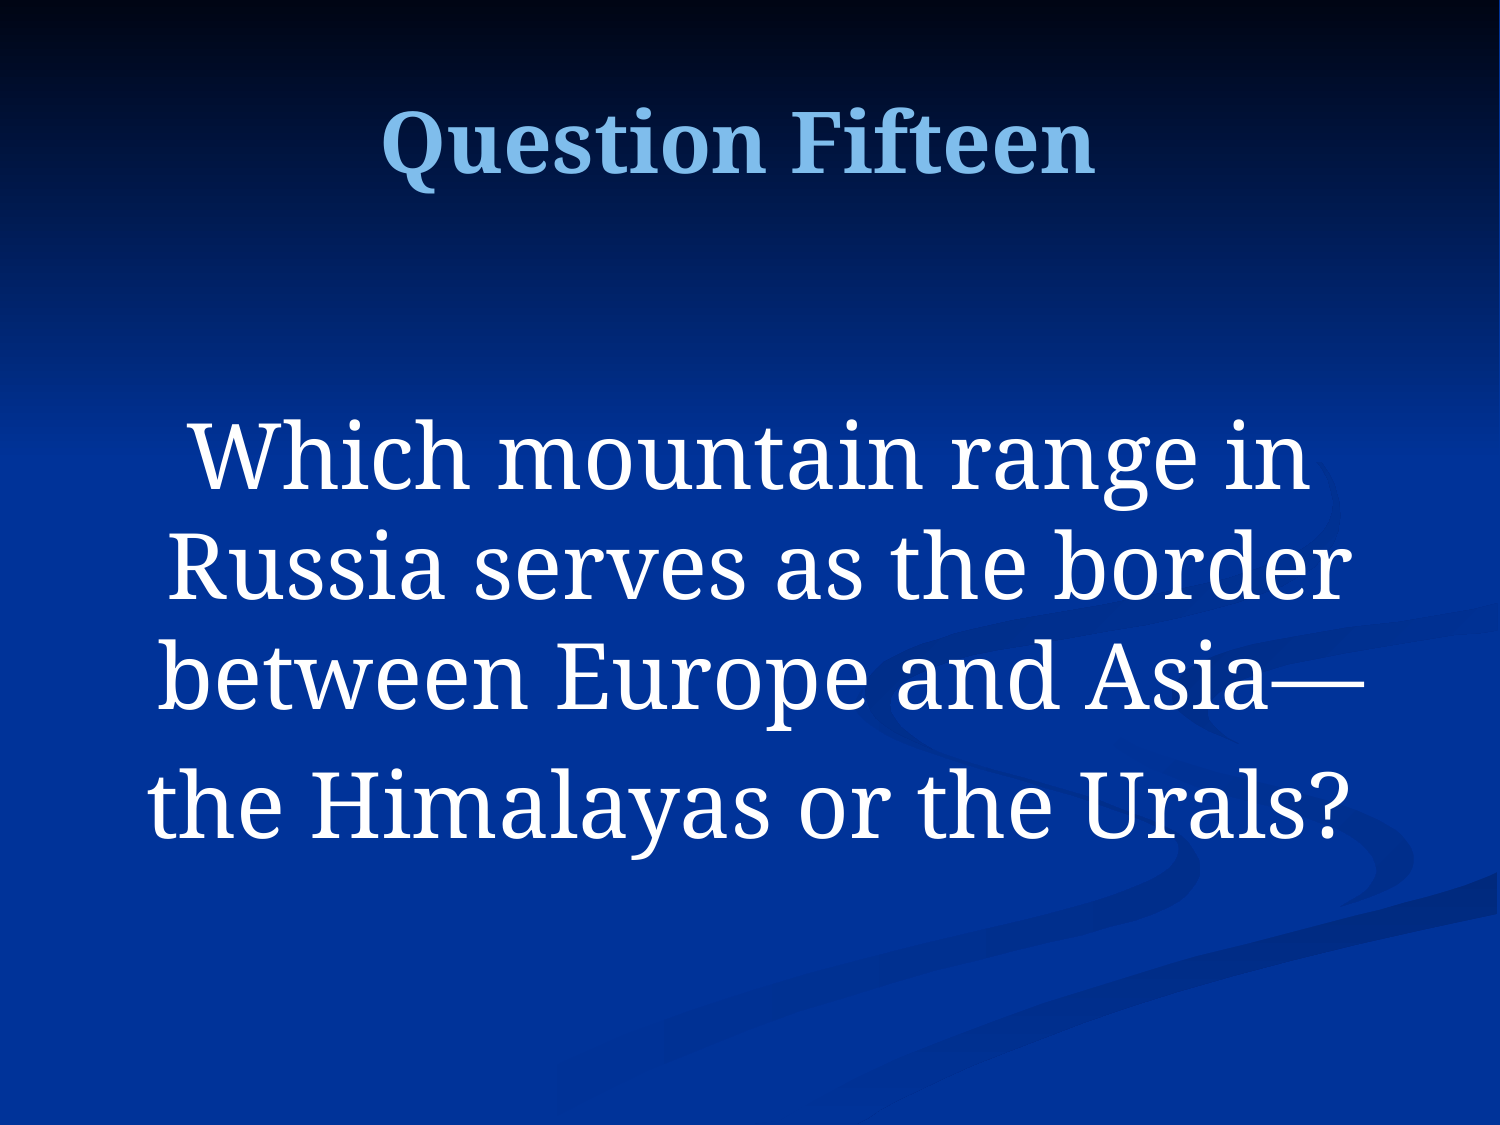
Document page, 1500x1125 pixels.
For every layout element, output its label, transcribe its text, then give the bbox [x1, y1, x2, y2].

title Question Fifteen [74, 44, 1426, 233]
list Which mountain range in Russia serves as the border between Europe and Asia— the Himalayas or the Urals? [74, 262, 1426, 1006]
